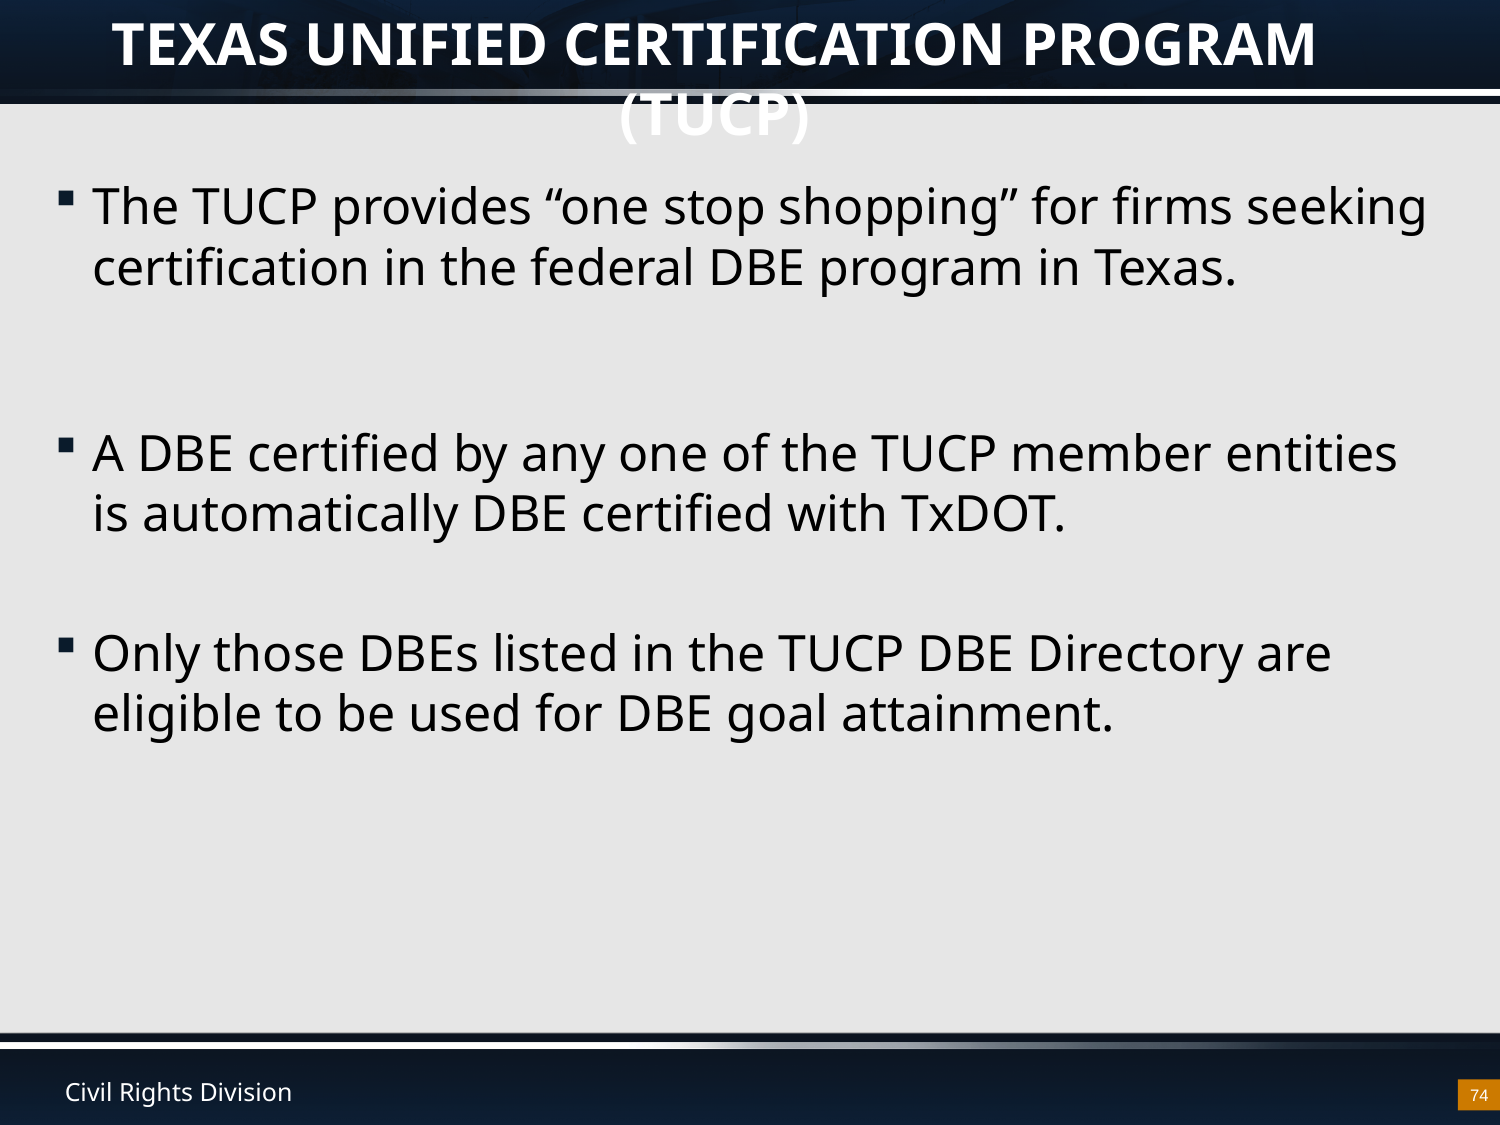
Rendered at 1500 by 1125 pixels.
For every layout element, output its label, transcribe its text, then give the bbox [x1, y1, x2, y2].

title Texas unified certification program (TUCP) [24, 0, 1421, 86]
picture [0, 0, 1500, 104]
picture [0, 1032, 1500, 1125]
list The TUCP provides “one stop shopping” for firms seeking certification in the federal DBE program in Texas. A DBE certified by any one of the TUCP member entities is automatically DBE certified with TxDOT. Only those DBEs listed in the TUCP DBE Directory are eligible to be used for DBE goal attainment. [54, 174, 1446, 1025]
slide_number 74 [1454, 1079, 1489, 1110]
